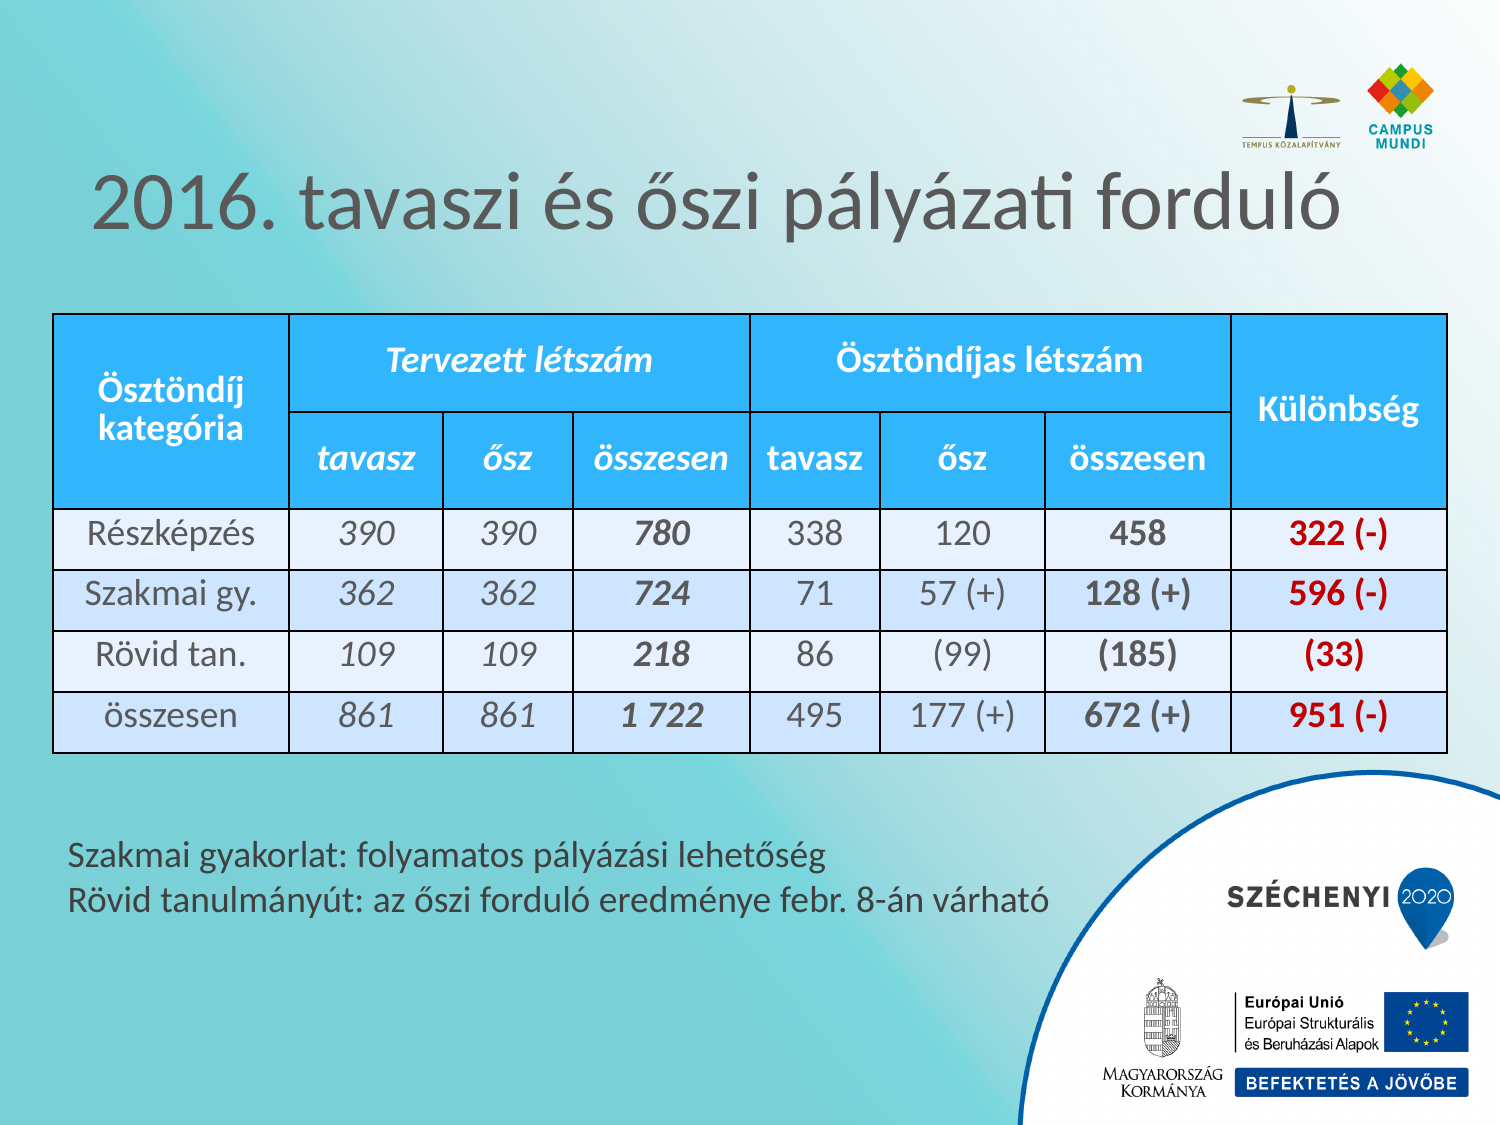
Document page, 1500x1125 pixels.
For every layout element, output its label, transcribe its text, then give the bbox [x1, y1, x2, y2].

table_cell 861 [290, 693, 442, 752]
table_cell 390 [444, 510, 572, 569]
table_cell 861 [444, 693, 572, 752]
table_cell 128 (+) [1046, 571, 1230, 630]
text_box Szakmai gyakorlat: folyamatos pályázási lehetőség Rövid tanulmányút: az őszi forduló eredménye febr. 8-án várható [53, 822, 1117, 927]
table_cell ősz [881, 413, 1044, 508]
table_cell 780 [574, 510, 749, 569]
table_cell 951 (-) [1232, 693, 1446, 752]
table_cell 322 (-) [1232, 510, 1446, 569]
table_header Ösztöndíj kategória [54, 315, 288, 508]
table_cell 458 [1046, 510, 1230, 569]
table_cell 71 [751, 571, 879, 630]
table_cell 338 [751, 510, 879, 569]
table_cell Rövid tan. [54, 632, 288, 691]
table_cell Részképzés [54, 510, 288, 569]
table_cell tavasz [290, 413, 442, 508]
table_cell 495 [751, 693, 879, 752]
table_cell 1 722 [574, 693, 749, 752]
table_cell összesen [54, 693, 288, 752]
table_cell (185) [1046, 632, 1230, 691]
table_cell összesen [1046, 413, 1230, 508]
table_cell tavasz [751, 413, 879, 508]
title 2016. tavaszi és őszi pályázati forduló [75, 125, 1425, 268]
table_cell 724 [574, 571, 749, 630]
table_cell 362 [444, 571, 572, 630]
table_cell ősz [444, 413, 572, 508]
table_cell 362 [290, 571, 442, 630]
table_cell 120 [881, 510, 1044, 569]
table_cell 672 (+) [1046, 693, 1230, 752]
table_header Különbség [1232, 315, 1446, 508]
table_header Tervezett létszám [290, 315, 749, 411]
table_cell (99) [881, 632, 1044, 691]
table_cell 177 (+) [881, 693, 1044, 752]
table_cell összesen [574, 413, 749, 508]
table_header Ösztöndíjas létszám [751, 315, 1230, 411]
table_cell 57 (+) [881, 571, 1044, 630]
table_cell Szakmai gy. [54, 571, 288, 630]
table_cell 218 [574, 632, 749, 691]
picture [0, 0, 1500, 1125]
table_cell 109 [444, 632, 572, 691]
table_cell 596 (-) [1232, 571, 1446, 630]
table_cell 109 [290, 632, 442, 691]
table_cell (33) [1232, 632, 1446, 691]
table_cell 86 [751, 632, 879, 691]
table_cell 390 [290, 510, 442, 569]
